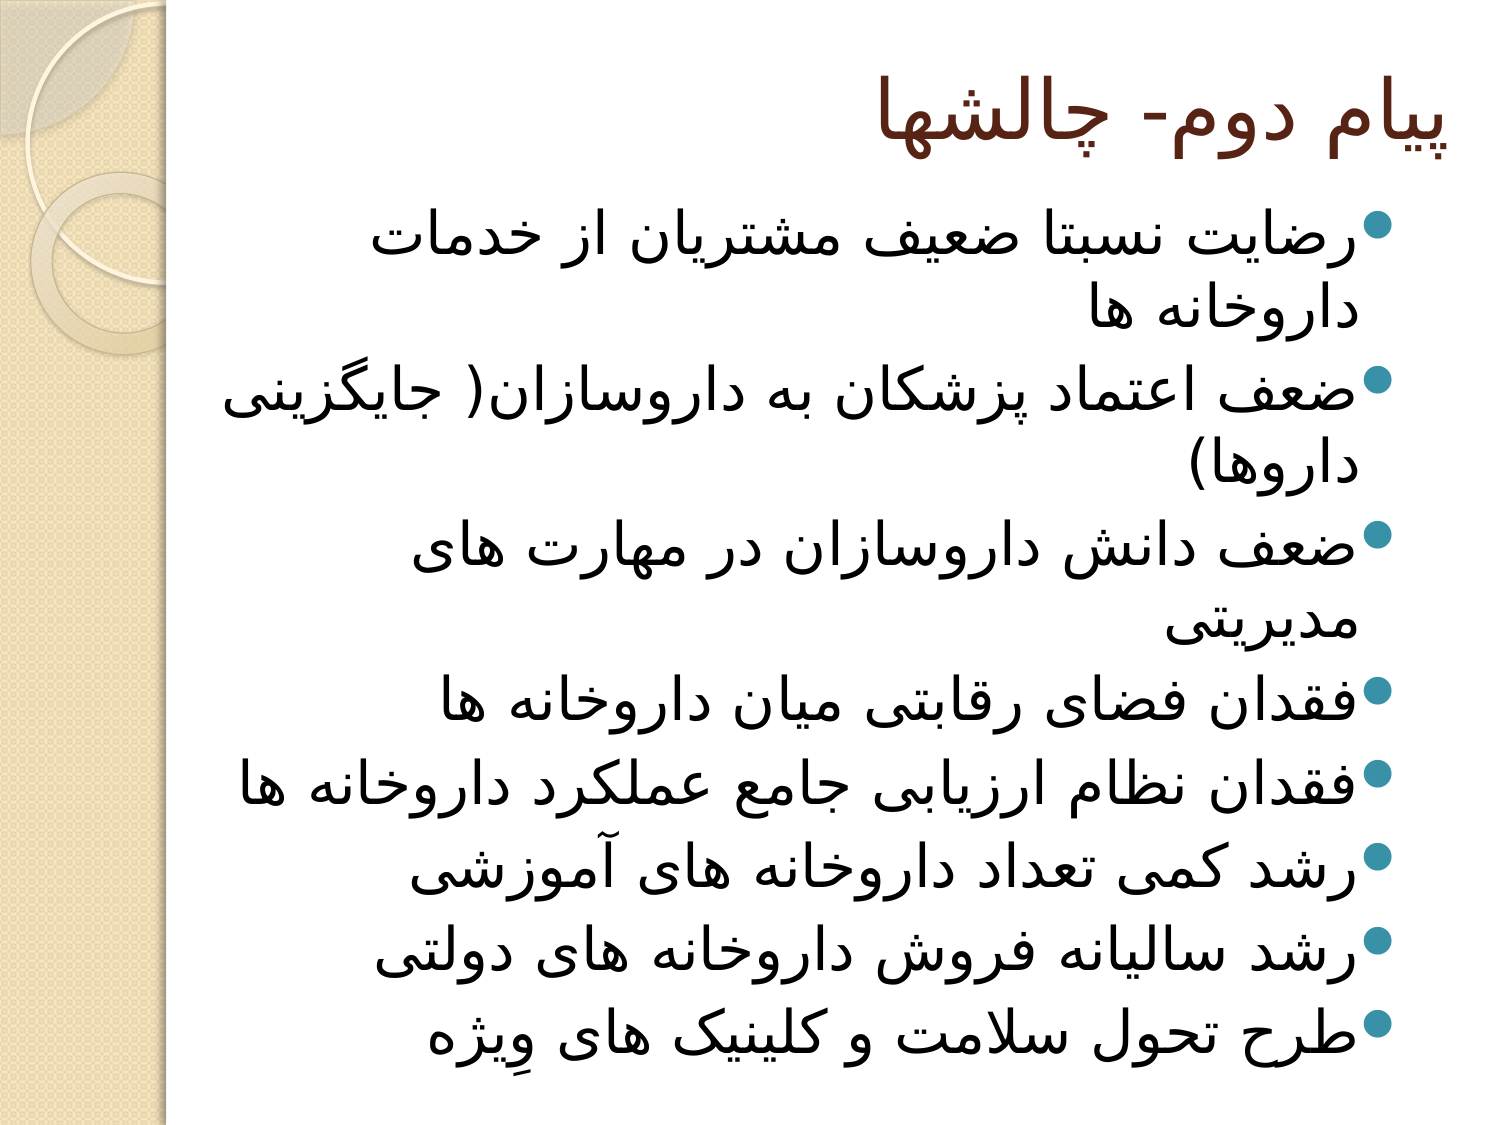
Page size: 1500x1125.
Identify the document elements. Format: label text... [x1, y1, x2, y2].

title پیام دوم- چالشها [235, 12, 1466, 200]
list رضایت نسبتا ضعیف مشتریان از خدمات داروخانه ها ضعف اعتماد پزشکان به داروسازان( جایگزینی داروها) ضعف دانش داروسازان در مهارت های مدیریتی فقدان فضای رقابتی میان داروخانه ها فقدان نظام ارزیابی جامع عملکرد داروخانه ها رشد کمی تعداد داروخانه های آموزشی رشد سالیانه فروش داروخانه های دولتی طرح تحول سلامت و کلینیک های وِیژه [200, 187, 1430, 1075]
